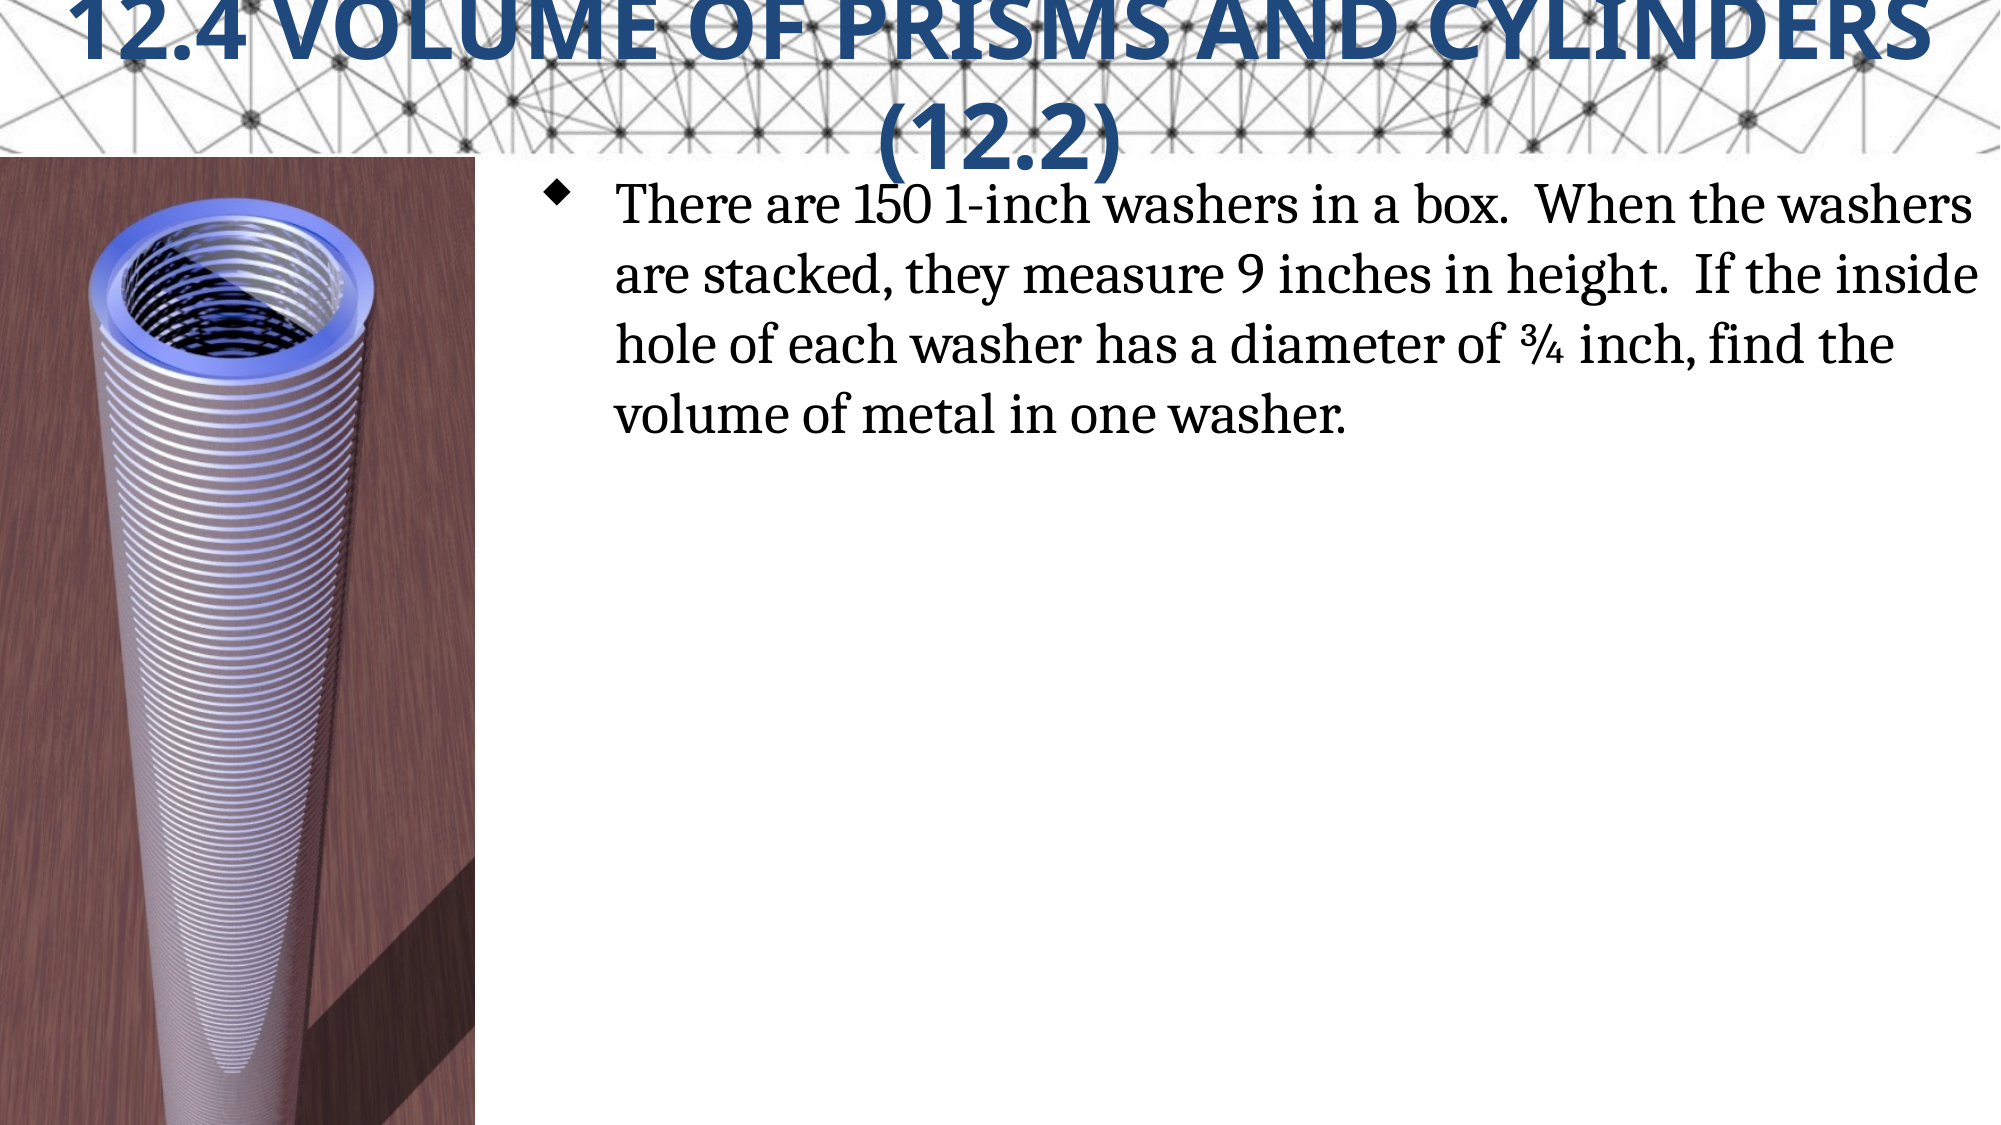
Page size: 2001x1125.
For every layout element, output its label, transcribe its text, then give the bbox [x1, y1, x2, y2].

list There are 150 1-inch washers in a box. When the washers are stacked, they measure 9 inches in height. If the inside hole of each washer has a diameter of ¾ inch, find the volume of metal in one washer. [525, 157, 2000, 1063]
title 12.4 Volume of Prisms and Cylinders (12.2) [0, 0, 2000, 155]
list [0, 157, 476, 1125]
picture [0, 0, 2001, 1125]
